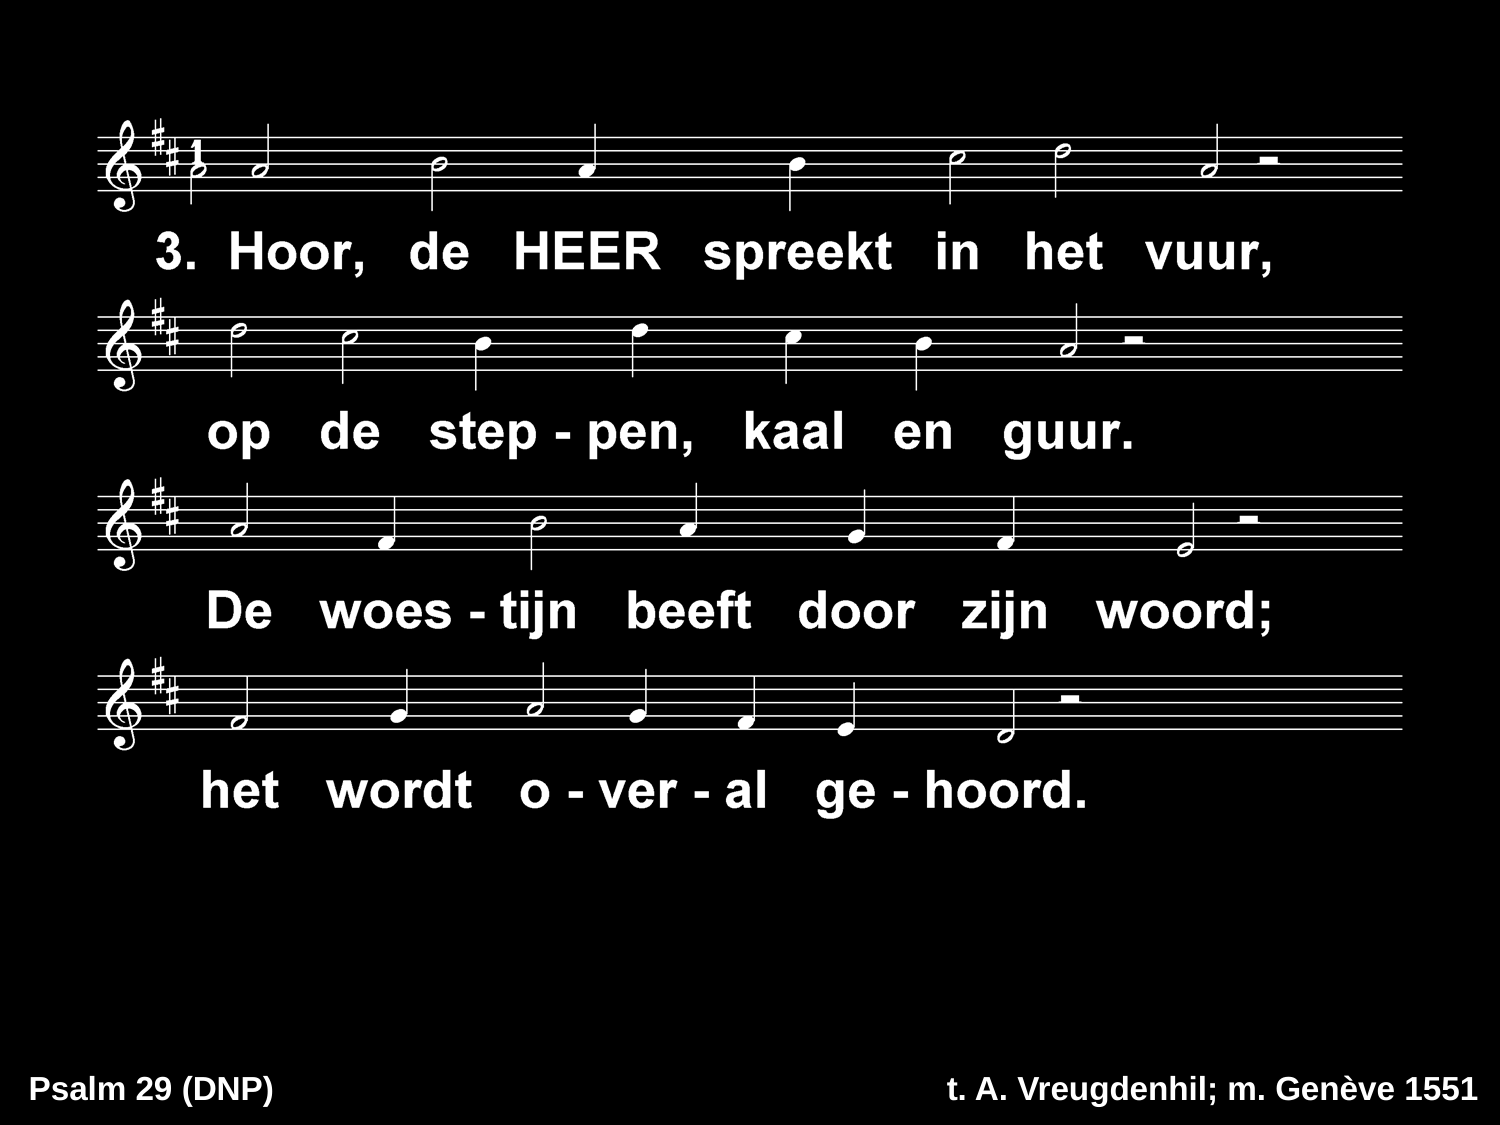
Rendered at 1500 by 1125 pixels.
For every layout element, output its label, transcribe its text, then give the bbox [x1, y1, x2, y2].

picture [83, 104, 1417, 834]
text_box Psalm 29 (DNP) t. A. Vreugdenhil; m. Genève 1551 [13, 1059, 1495, 1115]
